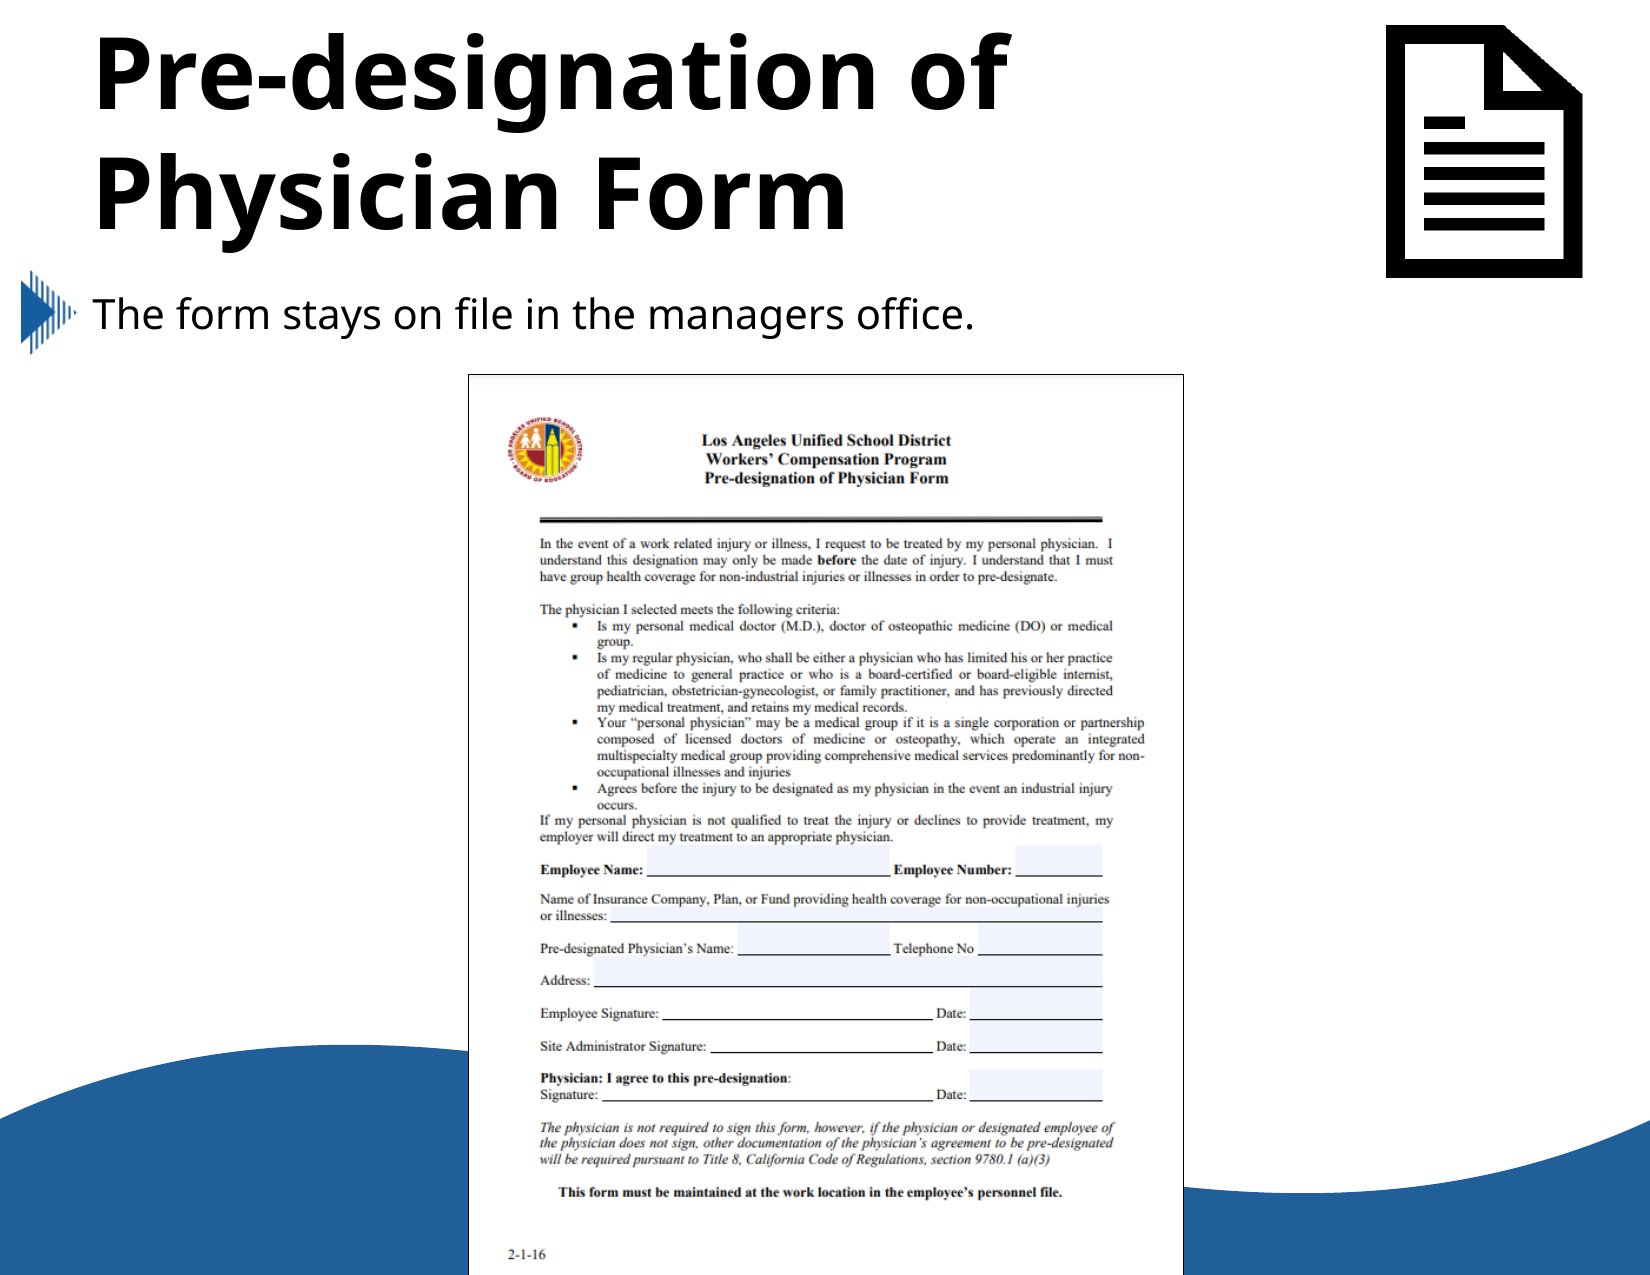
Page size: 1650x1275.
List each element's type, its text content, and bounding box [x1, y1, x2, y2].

text_box [0, 1043, 467, 1275]
text_box Pre-designation of Physician Form [76, 1, 1332, 257]
picture [467, 373, 1184, 1275]
text_box The form stays on file in the managers office. [77, 280, 1576, 391]
picture [20, 269, 77, 356]
picture [1332, 0, 1637, 304]
text_box [1184, 1118, 1650, 1275]
